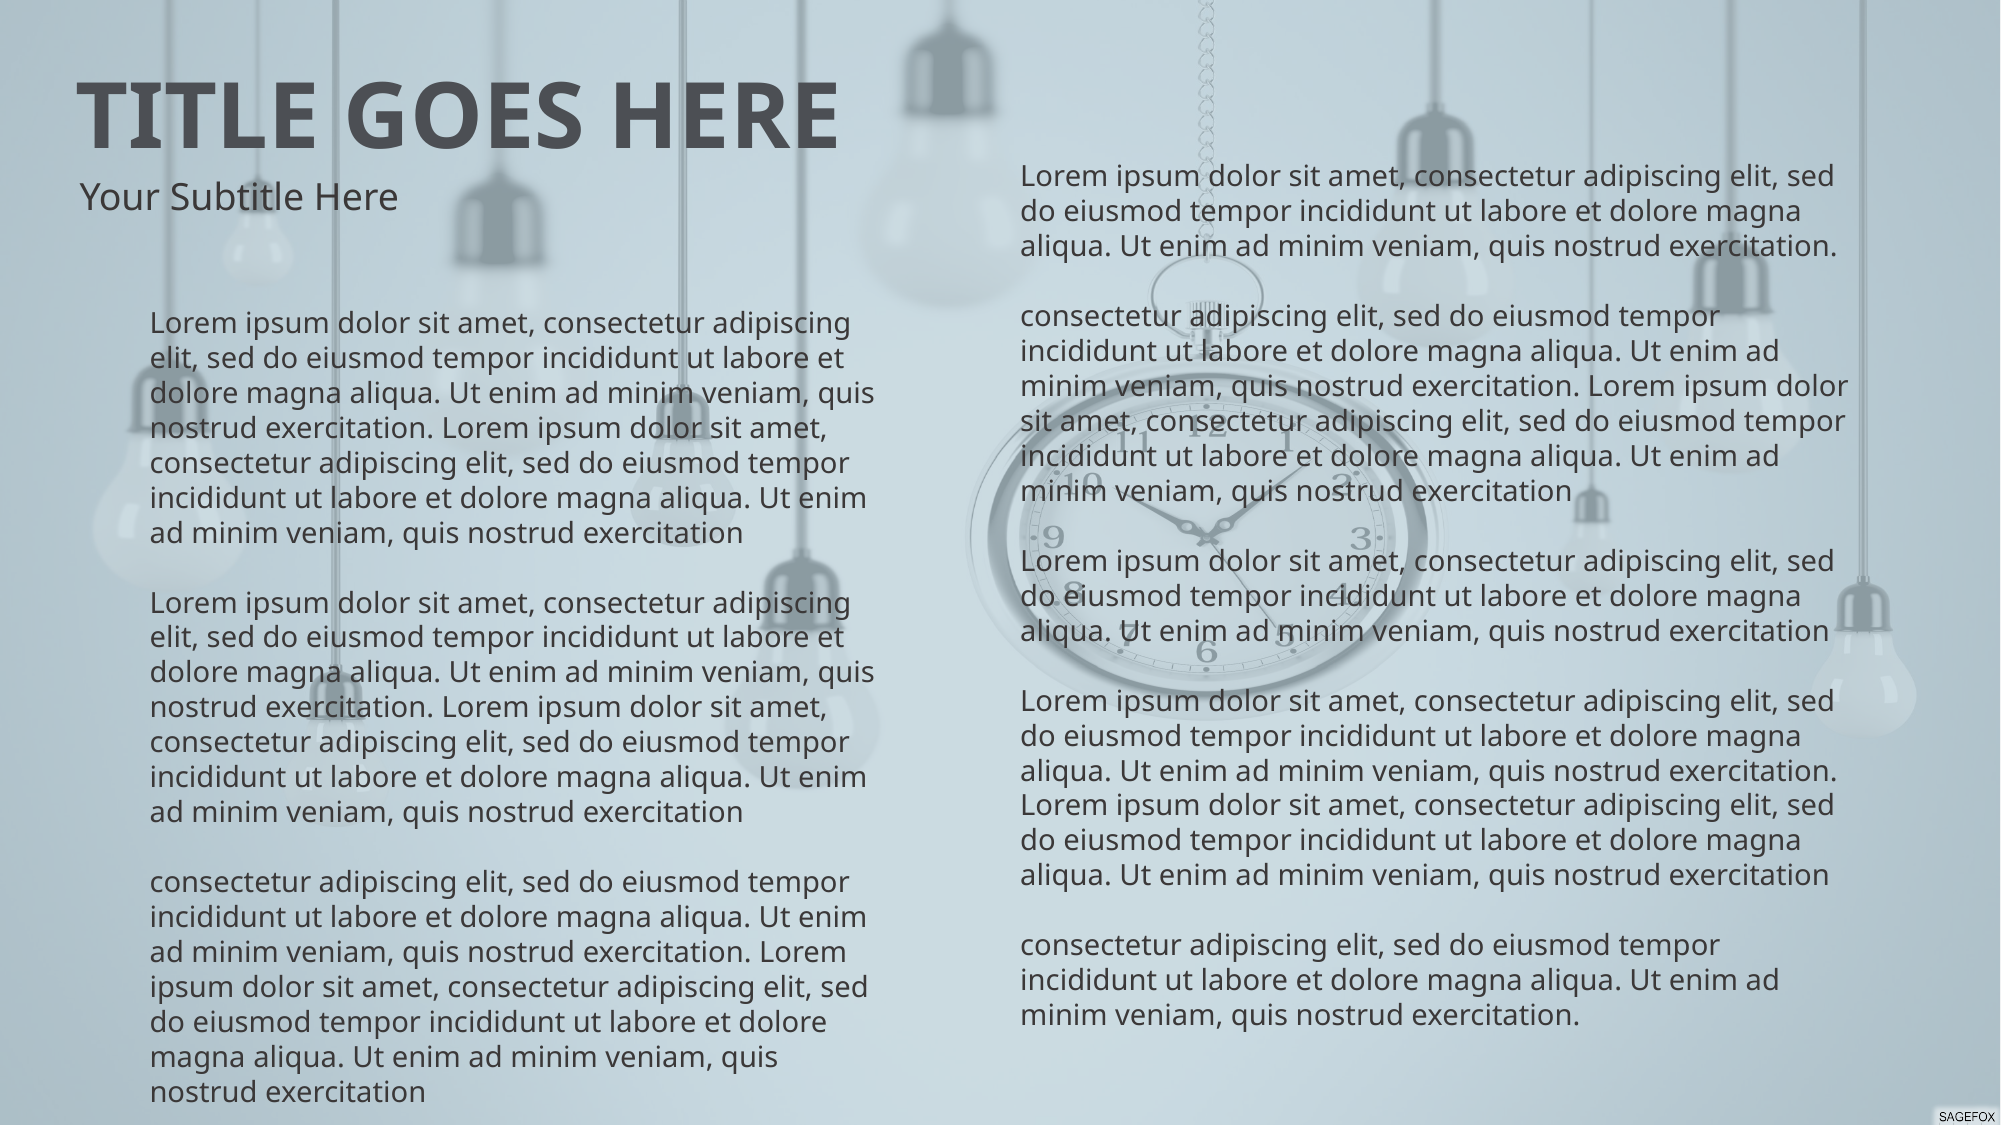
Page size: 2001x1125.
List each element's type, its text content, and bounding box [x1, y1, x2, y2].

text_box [60, 49, 1020, 227]
text_box Lorem ipsum dolor sit amet, consectetur adipiscing elit, sed do eiusmod tempor incididunt ut labore et dolore magna aliqua. Ut enim ad minim veniam, quis nostrud exercitation. Lorem ipsum dolor sit amet, consectetur adipiscing elit, sed do eiusmod tempor incididunt ut labore et dolore magna aliqua. Ut enim ad minim veniam, quis nostrud exercitation Lorem ipsum dolor sit amet, consectetur adipiscing elit, sed do eiusmod tempor incididunt ut labore et dolore magna aliqua. Ut enim ad minim veniam, quis nostrud exercitation. Lorem ipsum dolor sit amet, consectetur adipiscing elit, sed do eiusmod tempor incididunt ut labore et dolore magna aliqua. Ut enim ad minim veniam, quis nostrud exercitation consectetur adipiscing elit, sed do eiusmod tempor incididunt ut labore et dolore magna aliqua. Ut enim ad minim veniam, quis nostrud exercitation. Lorem ipsum dolor sit amet, consectetur adipiscing elit, sed do eiusmod tempor incididunt ut labore et dolore magna aliqua. Ut enim ad minim veniam, quis nostrud exercitation [134, 296, 897, 1125]
text_box Lorem ipsum dolor sit amet, consectetur adipiscing elit, sed do eiusmod tempor incididunt ut labore et dolore magna aliqua. Ut enim ad minim veniam, quis nostrud exercitation. consectetur adipiscing elit, sed do eiusmod tempor incididunt ut labore et dolore magna aliqua. Ut enim ad minim veniam, quis nostrud exercitation. Lorem ipsum dolor sit amet, consectetur adipiscing elit, sed do eiusmod tempor incididunt ut labore et dolore magna aliqua. Ut enim ad minim veniam, quis nostrud exercitation Lorem ipsum dolor sit amet, consectetur adipiscing elit, sed do eiusmod tempor incididunt ut labore et dolore magna aliqua. Ut enim ad minim veniam, quis nostrud exercitation Lorem ipsum dolor sit amet, consectetur adipiscing elit, sed do eiusmod tempor incididunt ut labore et dolore magna aliqua. Ut enim ad minim veniam, quis nostrud exercitation. Lorem ipsum dolor sit amet, consectetur adipiscing elit, sed do eiusmod tempor incididunt ut labore et dolore magna aliqua. Ut enim ad minim veniam, quis nostrud exercitation consectetur adipiscing elit, sed do eiusmod tempor incididunt ut labore et dolore magna aliqua. Ut enim ad minim veniam, quis nostrud exercitation. [1005, 150, 1876, 1039]
picture [1936, 1111, 1997, 1125]
